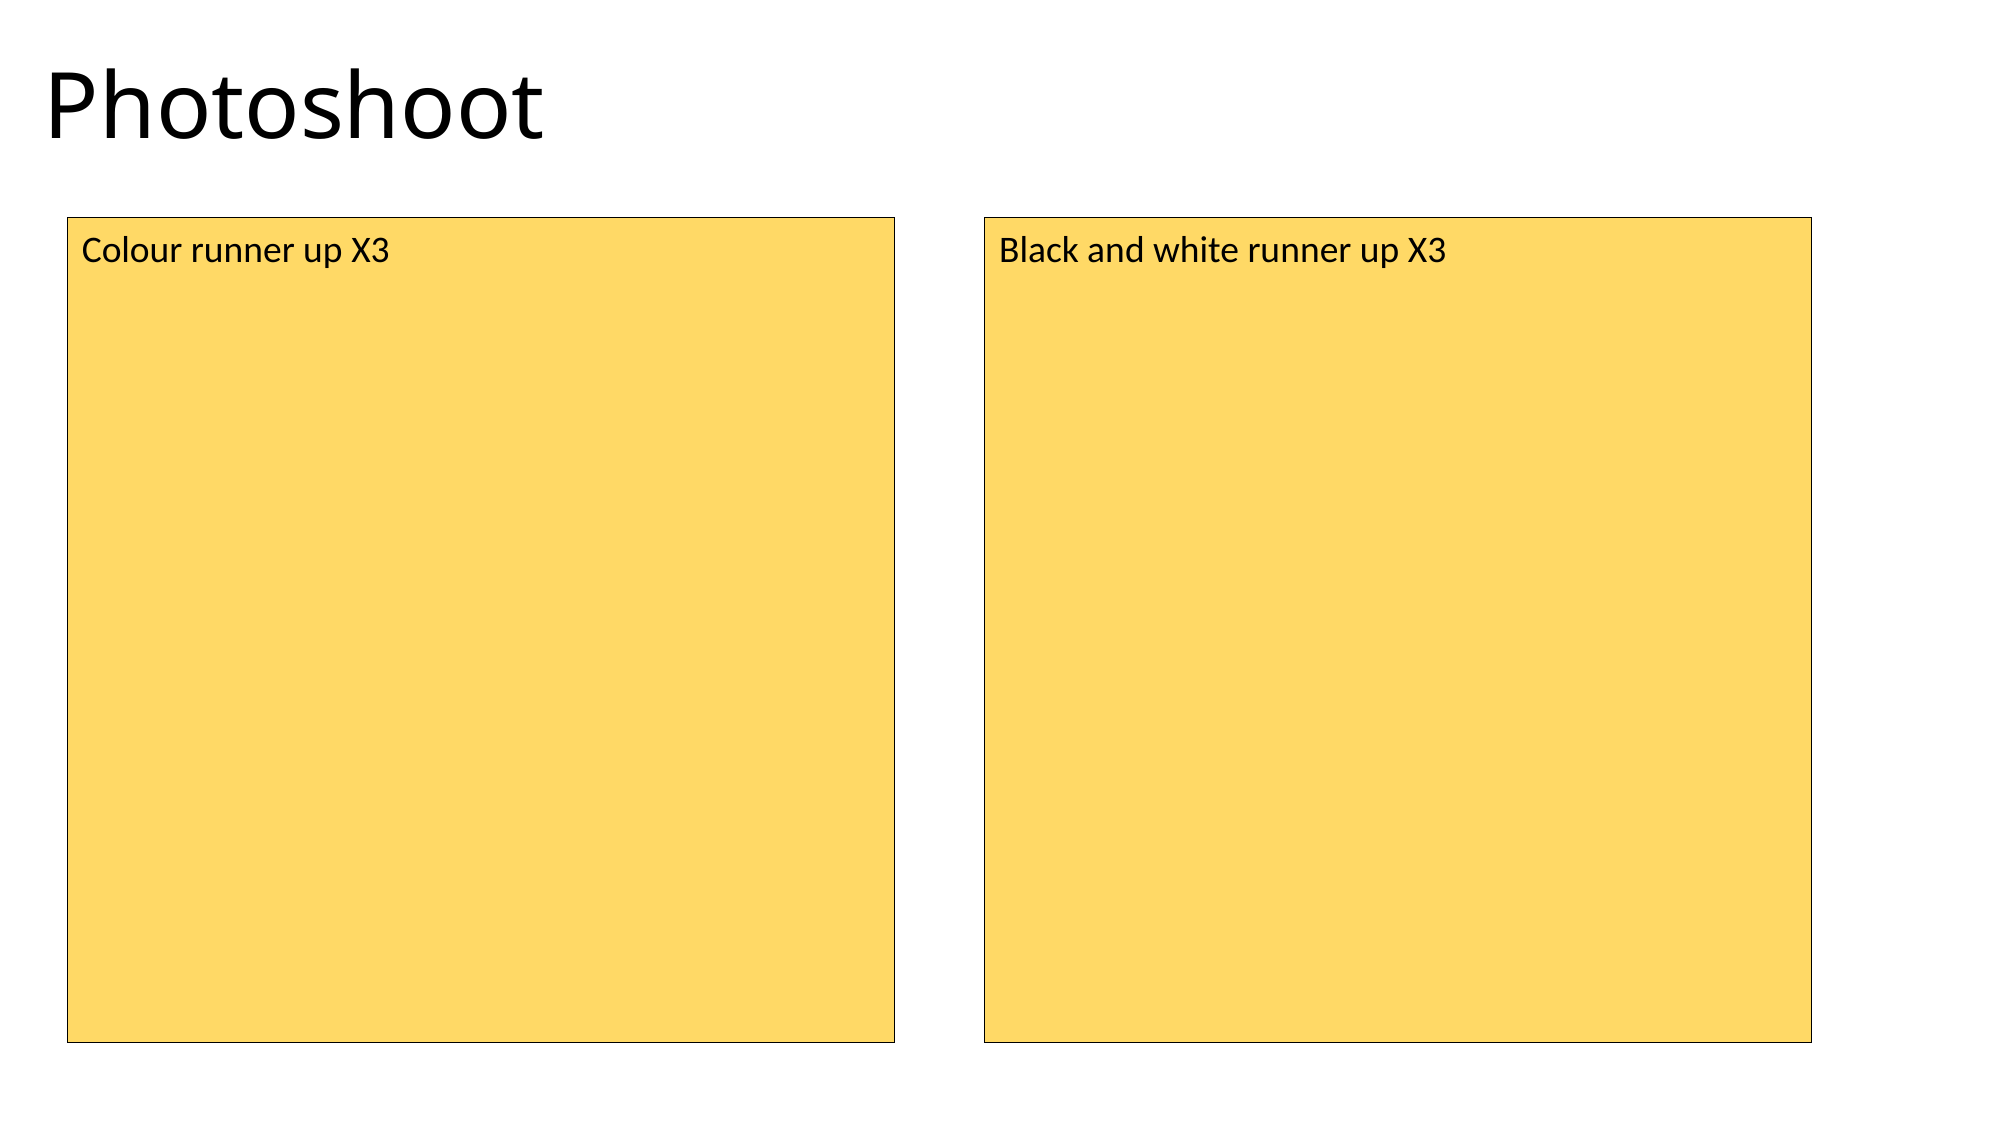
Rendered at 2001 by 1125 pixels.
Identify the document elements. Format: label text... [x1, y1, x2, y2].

text_box Black and white runner up X3 [984, 217, 1812, 1043]
text_box Colour runner up X3 [67, 217, 895, 1043]
title Photoshoot [28, 0, 1754, 218]
